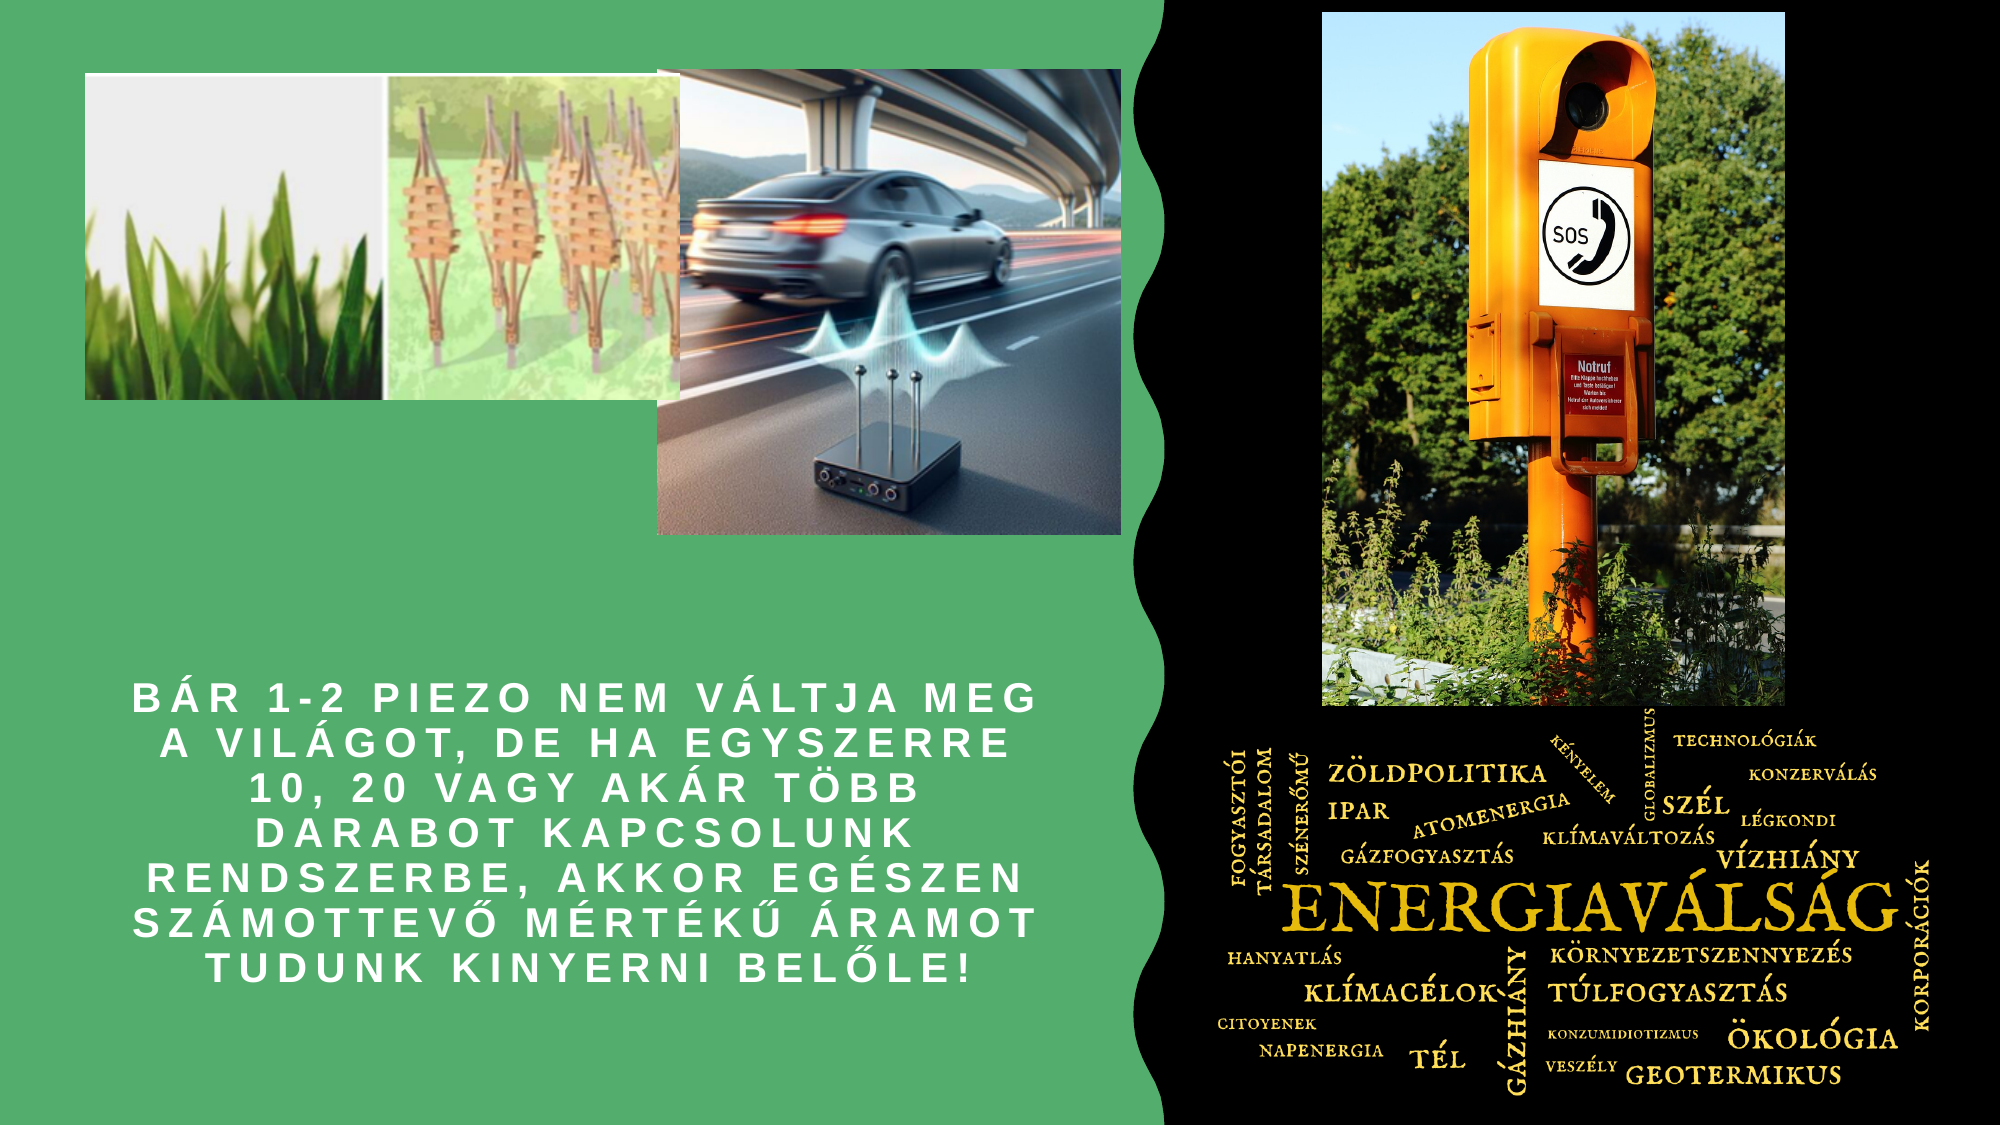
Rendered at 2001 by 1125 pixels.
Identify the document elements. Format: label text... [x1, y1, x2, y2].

title Energia mindenhol?! [56, 21, 1107, 329]
picture [1200, 12, 1957, 1103]
picture [85, 69, 1121, 535]
text_box [0, 0, 1164, 1125]
list Bár 1-2 piezo nem váltja meg a világot, de ha egyszerre 10, 20 vagy akár több darabot kapcsolunk rendszerbe, akkor egészen számottevő mértékű áramot tudunk kinyerni belőle! [105, 668, 1070, 1053]
text_box [1133, 0, 2000, 1125]
